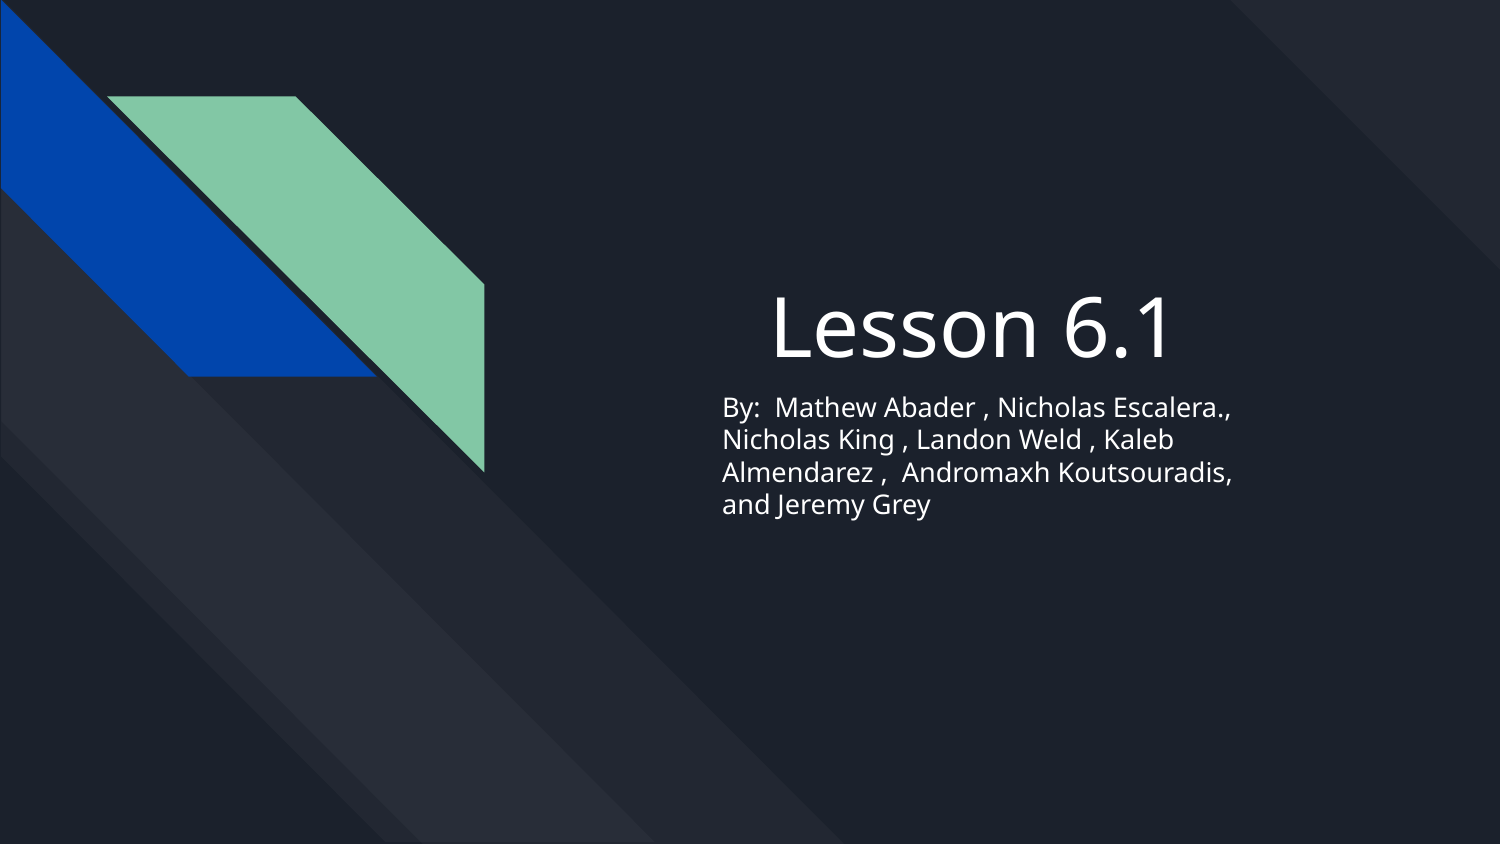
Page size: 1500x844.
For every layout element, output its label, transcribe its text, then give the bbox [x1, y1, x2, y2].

title Lesson 6.1 [580, 258, 1404, 395]
subtitle By: Mathew Abader , Nicholas Escalera., Nicholas King , Landon Weld , Kaleb Almendarez , Andromaxh Koutsouradis, and Jeremy Grey [707, 375, 1277, 537]
